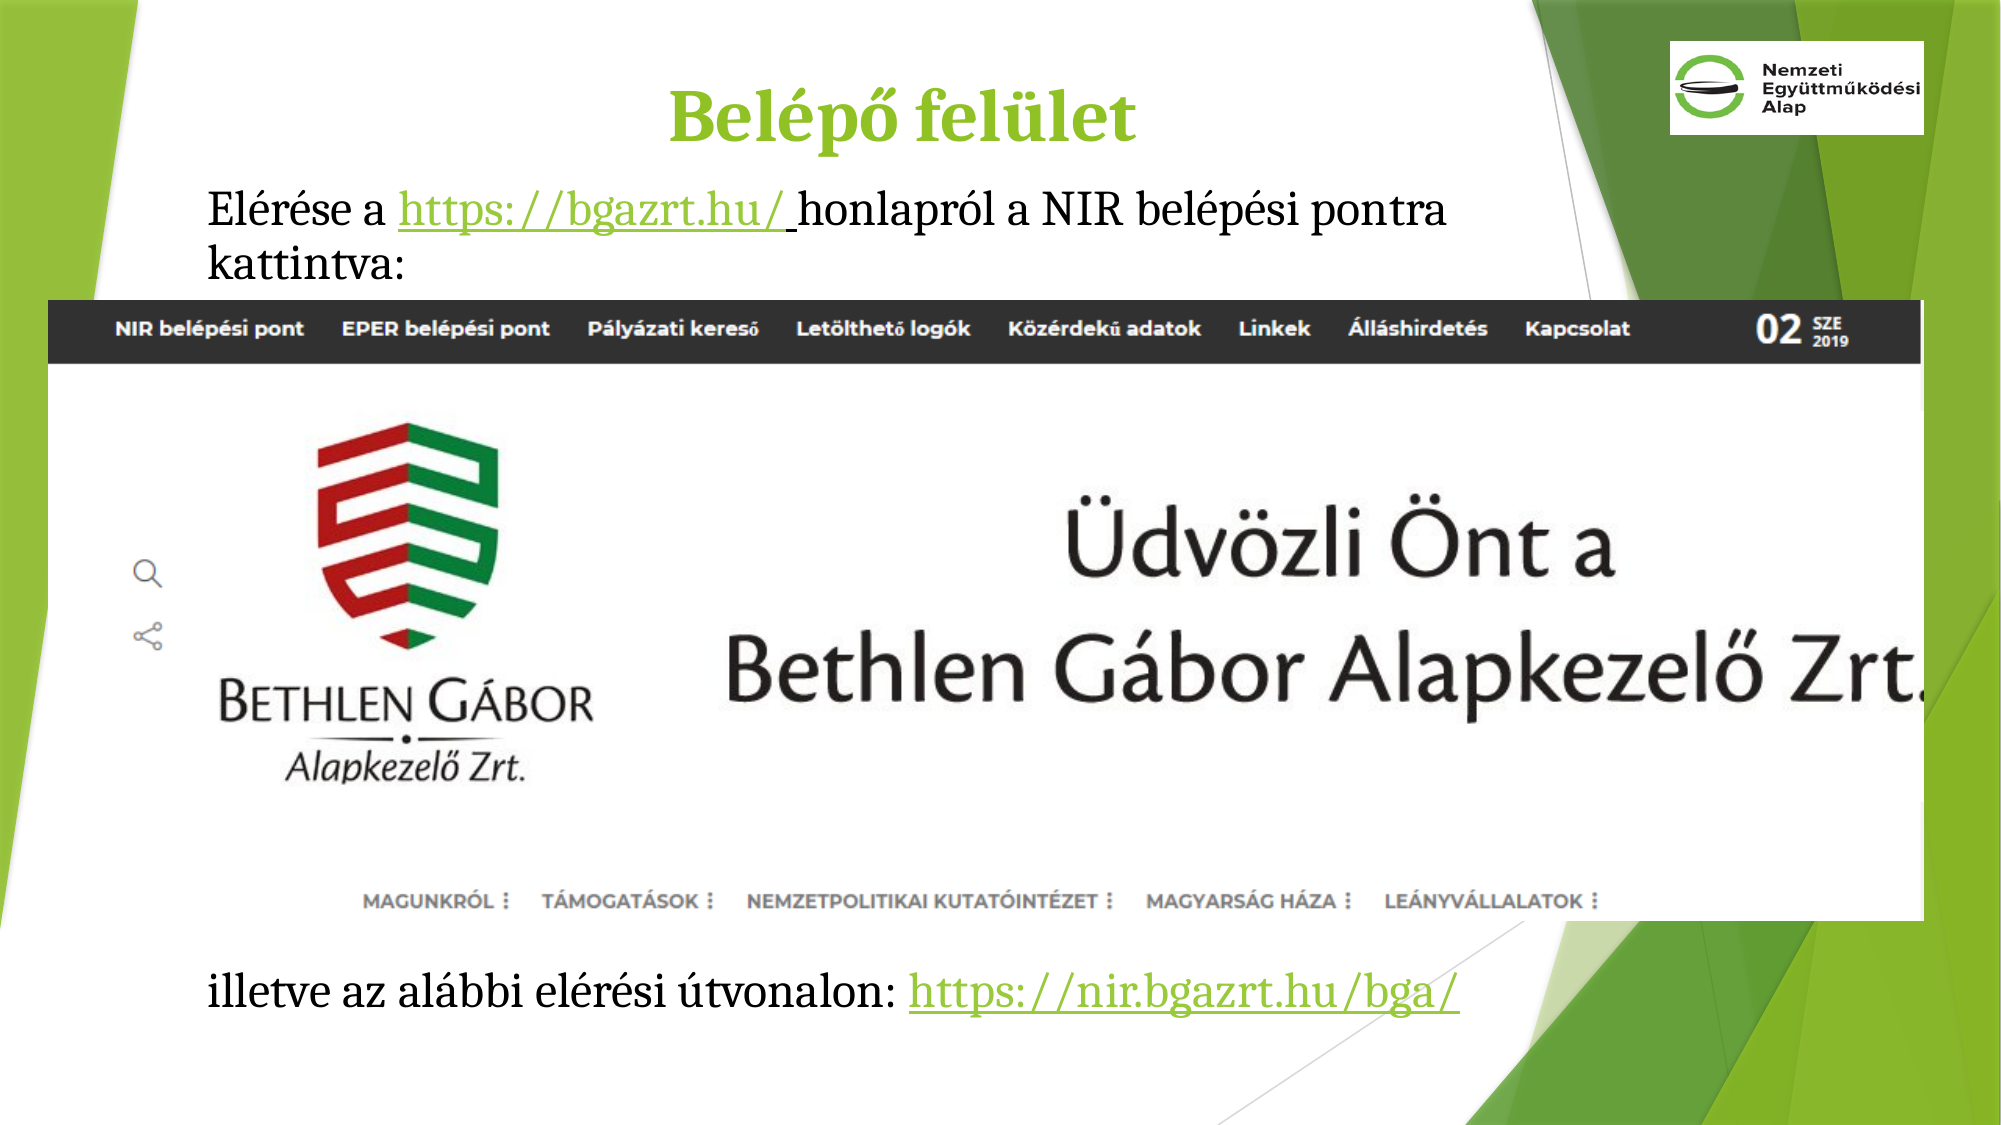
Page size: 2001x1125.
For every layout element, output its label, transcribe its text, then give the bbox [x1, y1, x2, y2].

picture [48, 299, 1925, 921]
picture [1670, 40, 1925, 135]
text_box illetve az alábbi elérési útvonalon: https://nir.bgazrt.hu/bga/ [192, 932, 1613, 1026]
text_box Belépő felület Elérése a https://bgazrt.hu/ honlapról a NIR belépési pontra kattintva: [192, 68, 1613, 297]
